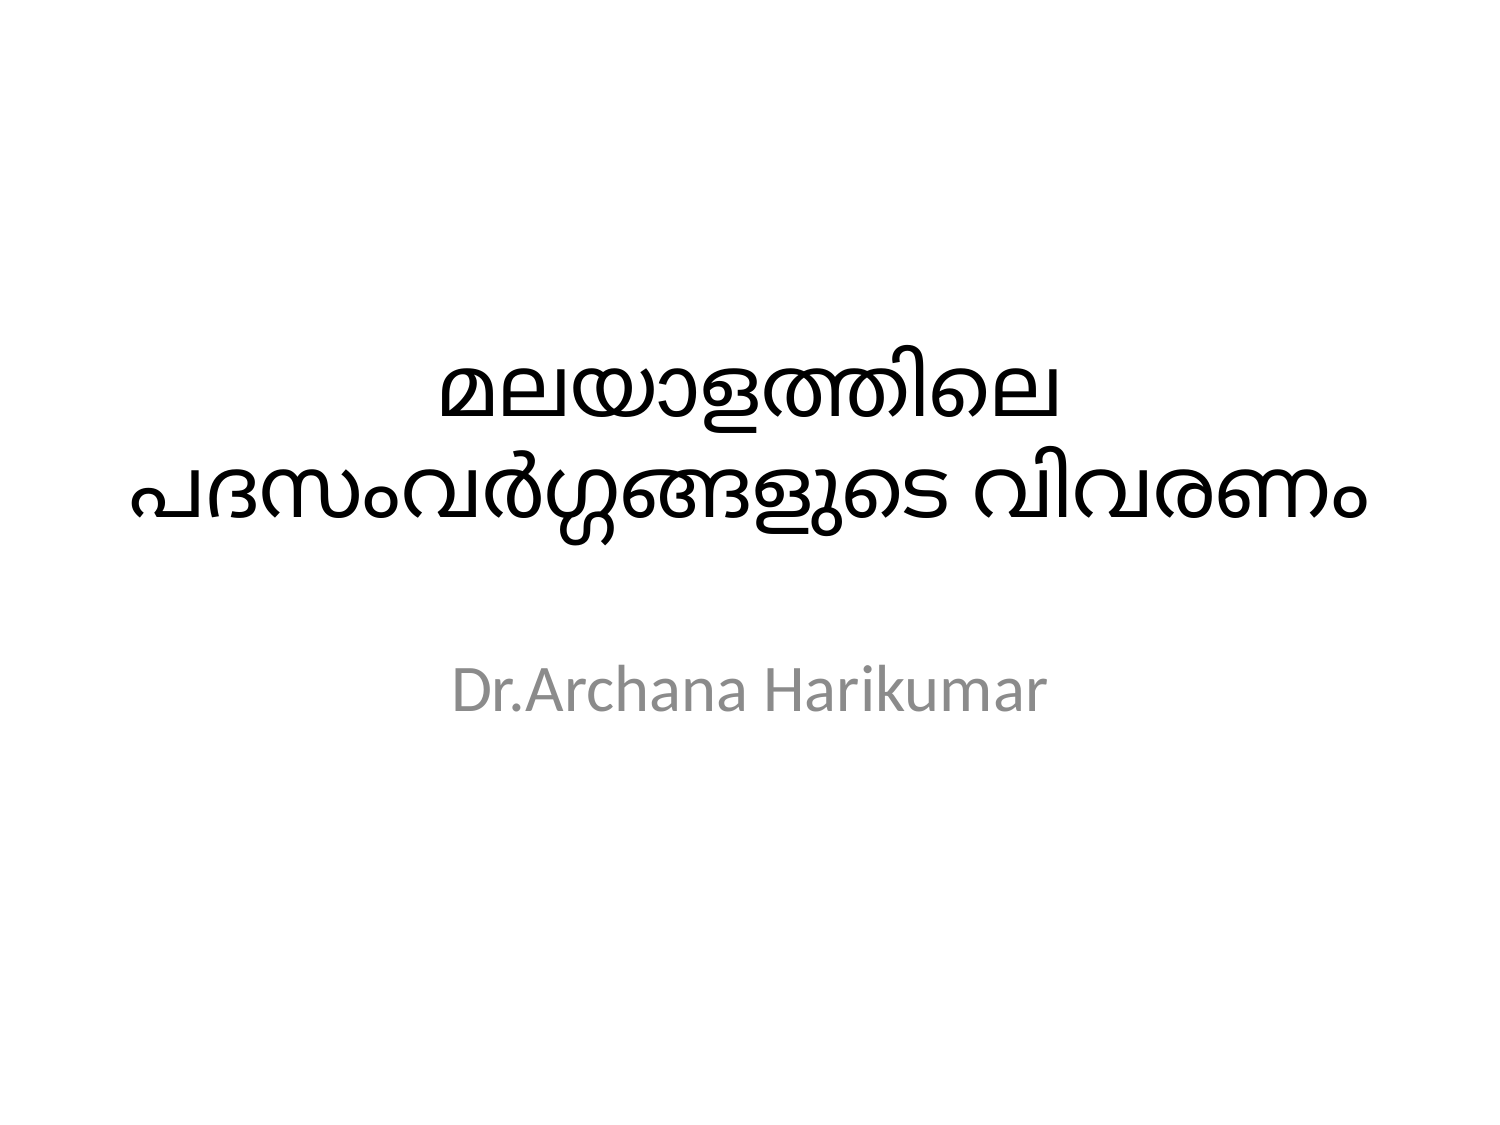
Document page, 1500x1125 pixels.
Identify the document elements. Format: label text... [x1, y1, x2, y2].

subtitle Dr.Archana Harikumar [225, 637, 1275, 925]
title മലയാളത്തിലെ പദസംവർഗ്ഗങ്ങളുടെ വിവരണം [112, 275, 1388, 591]
